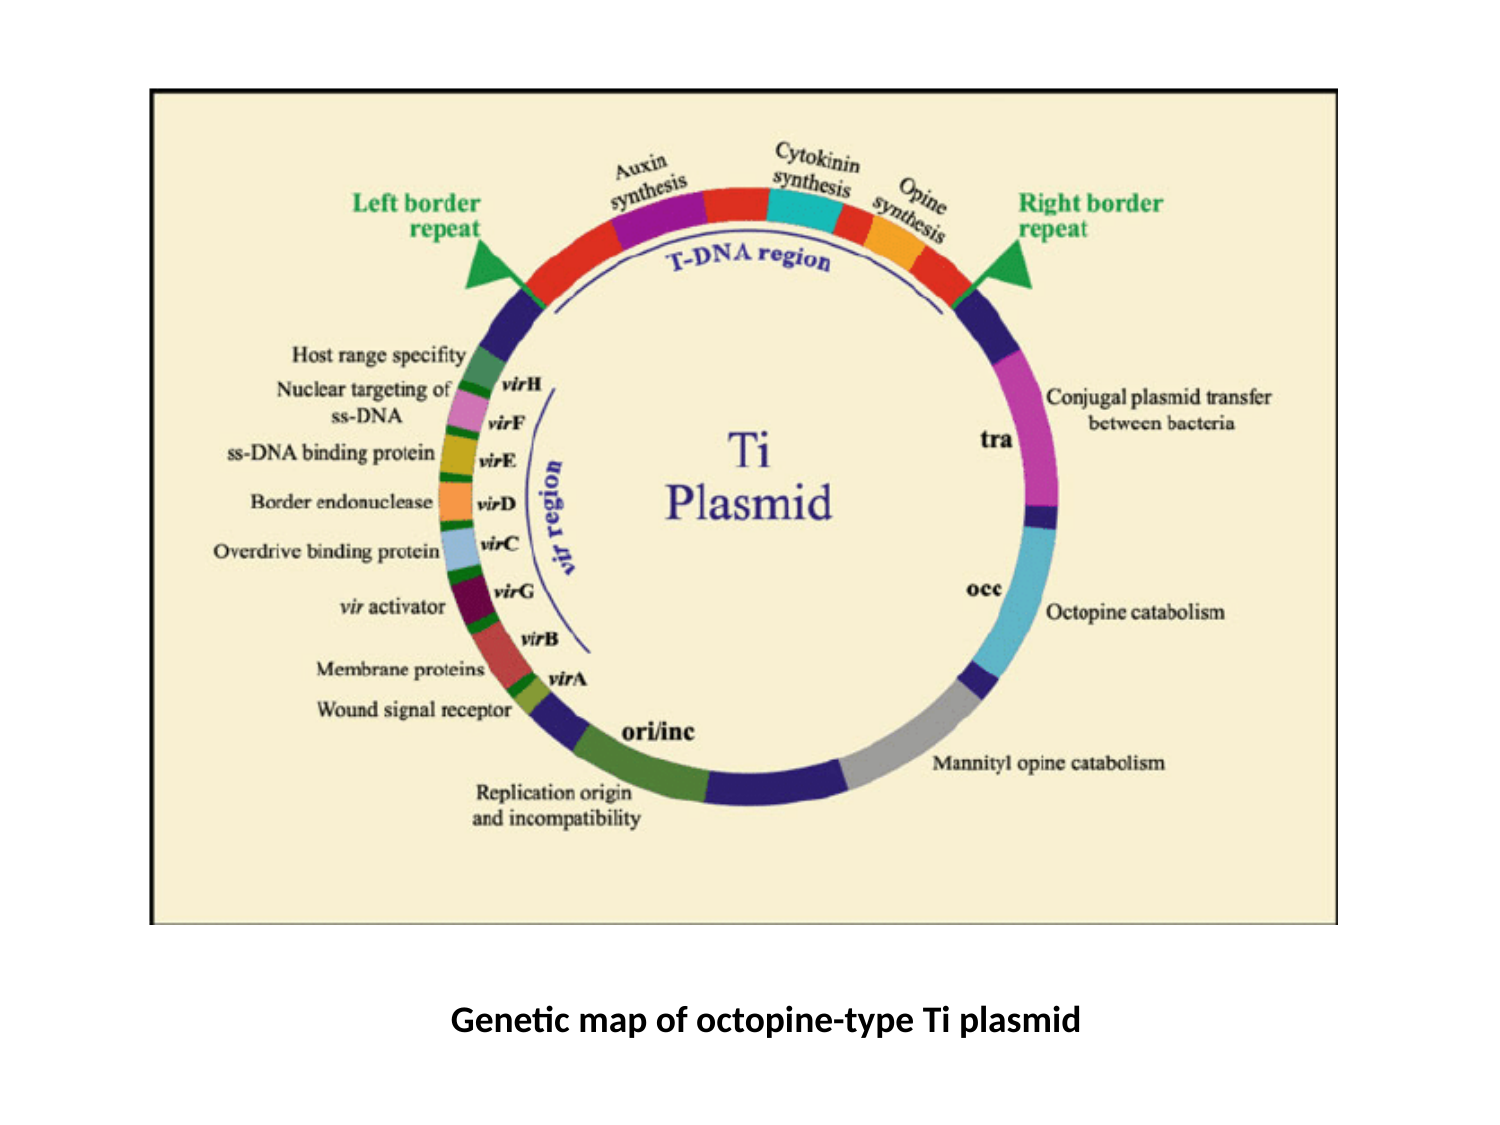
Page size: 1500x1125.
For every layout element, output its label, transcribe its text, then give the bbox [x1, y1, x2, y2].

picture [148, 87, 1338, 926]
text_box Genetic map of octopine-type Ti plasmid [436, 987, 1098, 1048]
